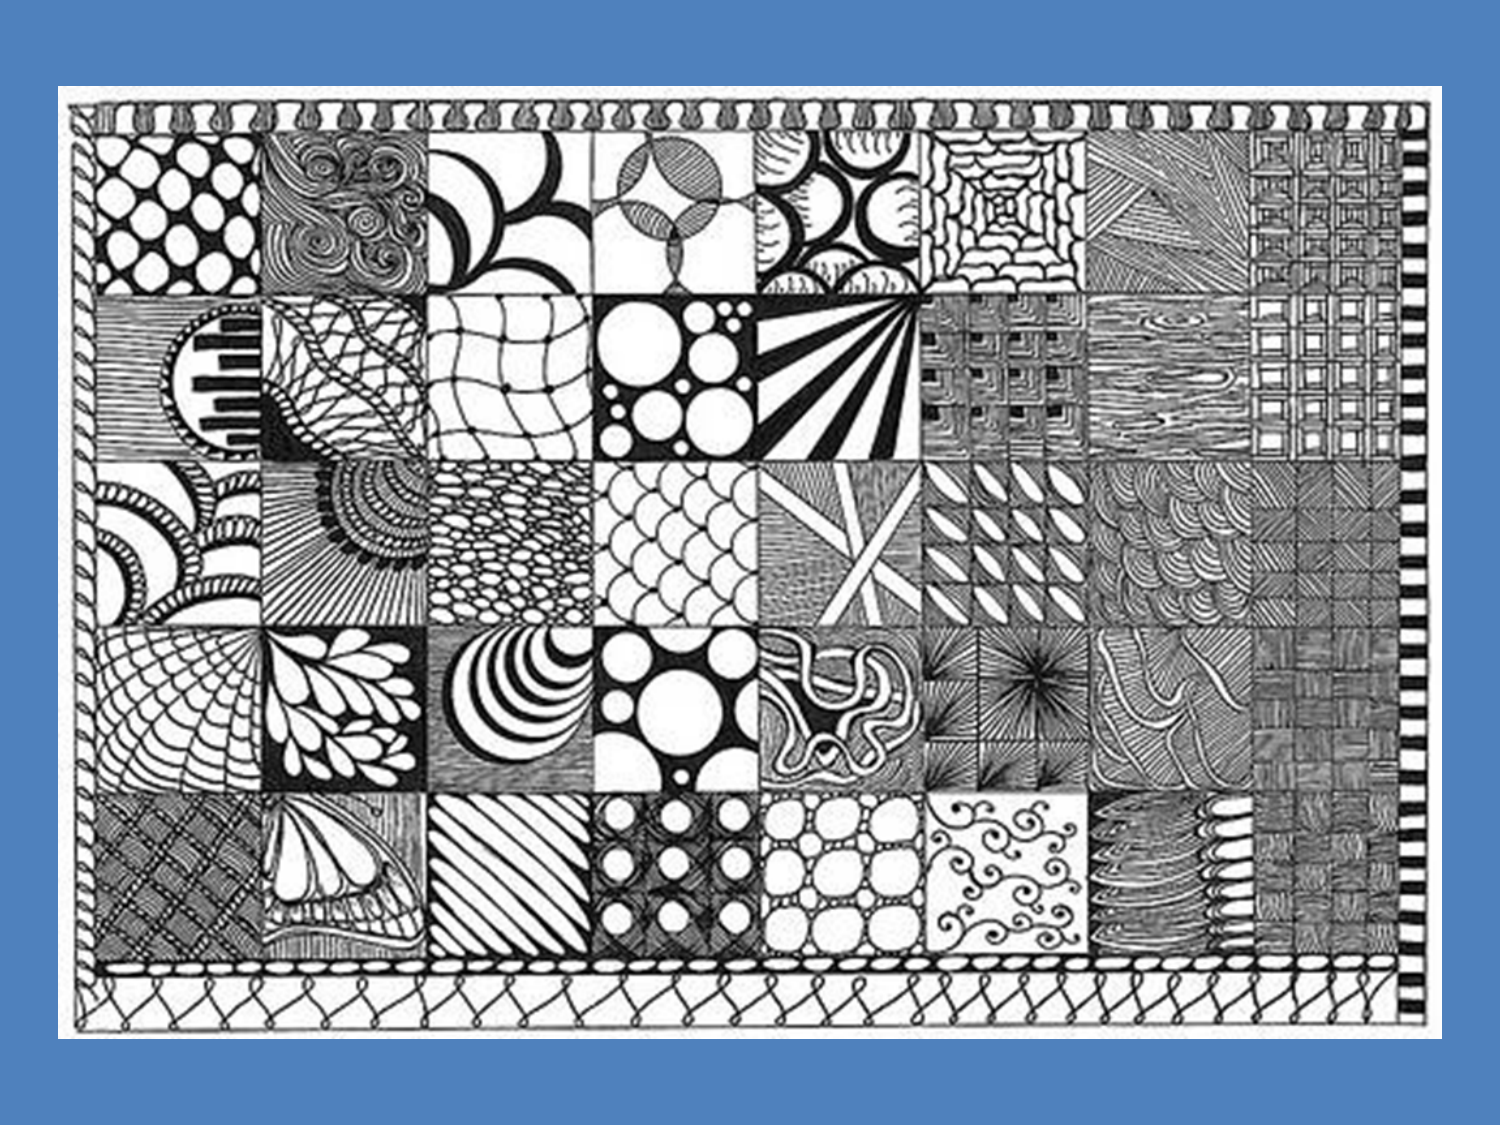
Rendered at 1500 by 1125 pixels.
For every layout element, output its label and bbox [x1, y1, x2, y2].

picture [58, 86, 1442, 1039]
